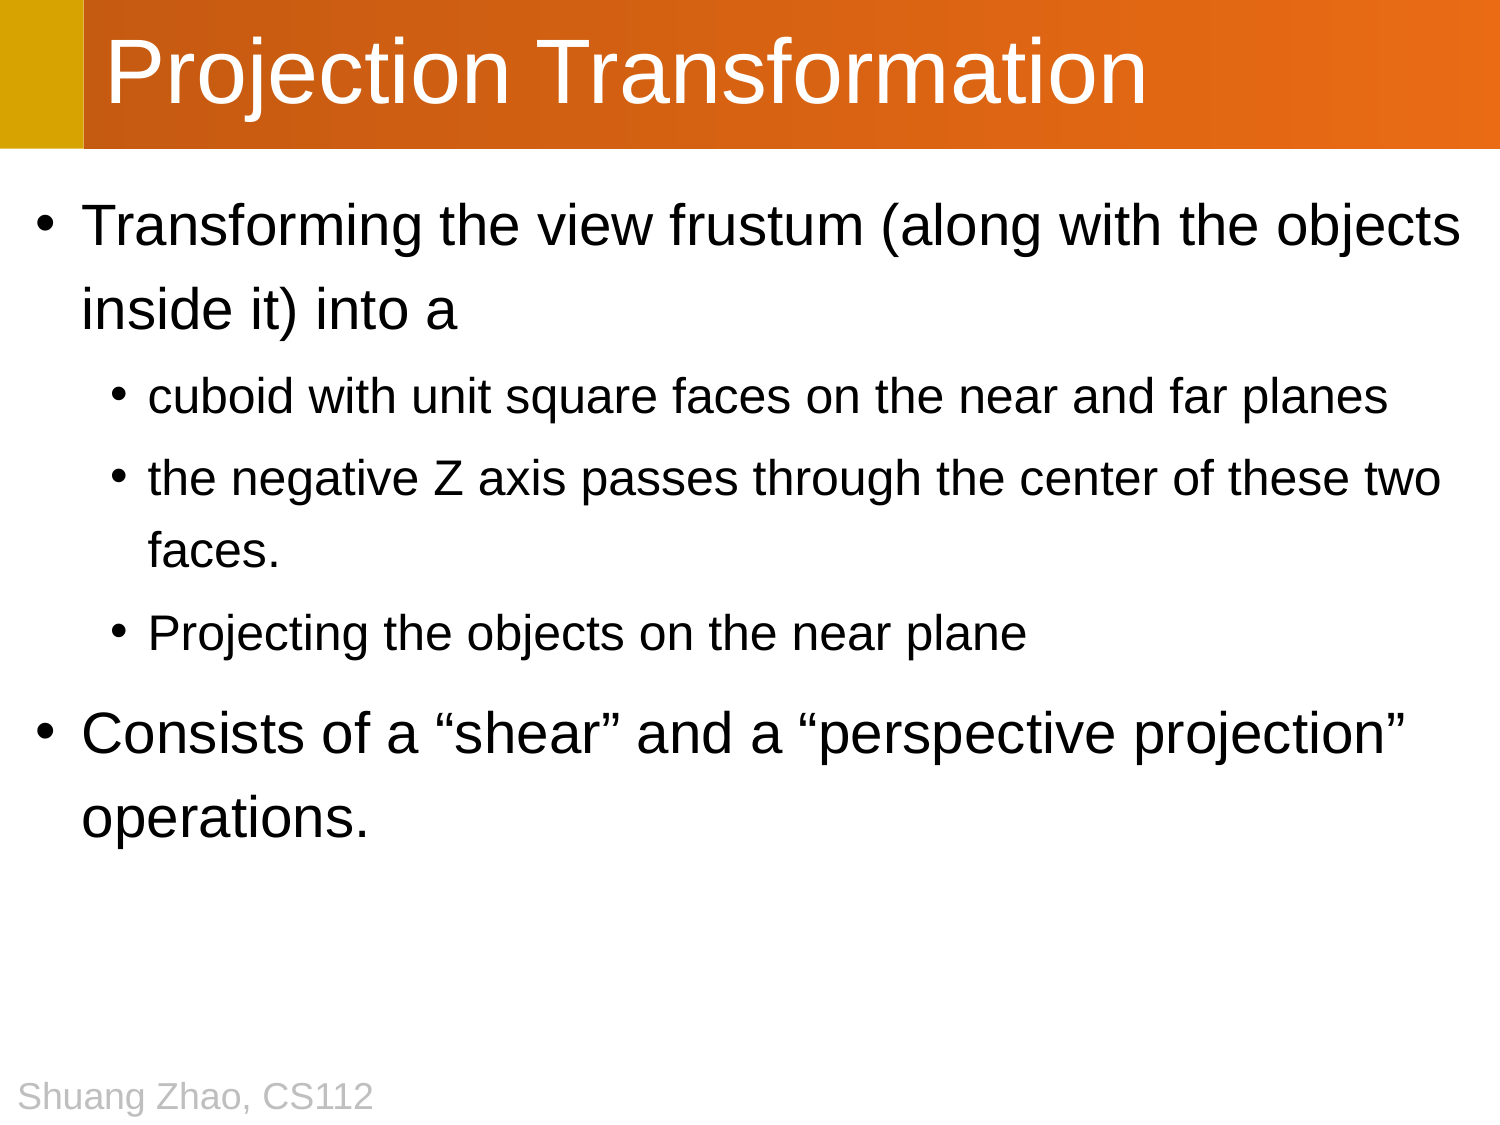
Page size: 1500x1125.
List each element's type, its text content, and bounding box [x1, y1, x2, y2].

title Projection Transformation [83, 0, 1500, 149]
list Transforming the view frustum (along with the objects inside it) into a cuboid with unit square faces on the near and far planes the negative Z axis passes through the center of these two faces. Projecting the objects on the near plane Consists of a “shear” and a “perspective projection” operations. [20, 165, 1483, 1063]
